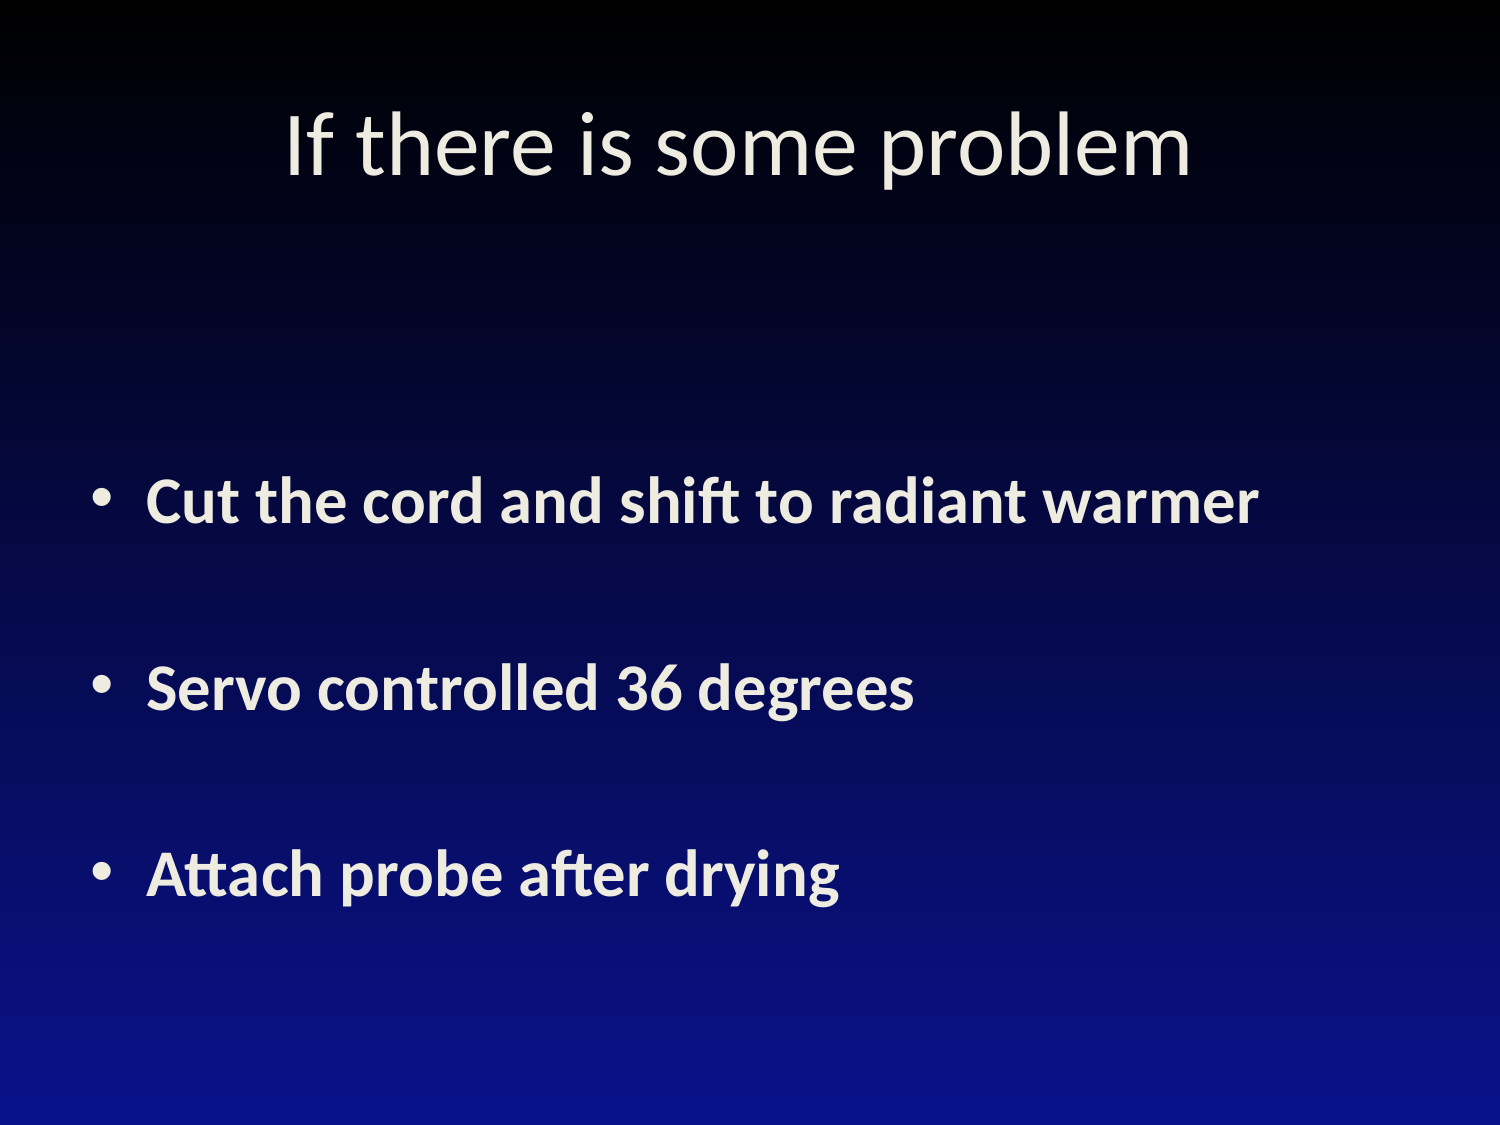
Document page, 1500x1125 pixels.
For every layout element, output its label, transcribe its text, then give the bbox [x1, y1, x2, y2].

list Cut the cord and shift to radiant warmer Servo controlled 36 degrees Attach probe after drying [75, 262, 1425, 1005]
title If there is some problem [75, 45, 1425, 233]
